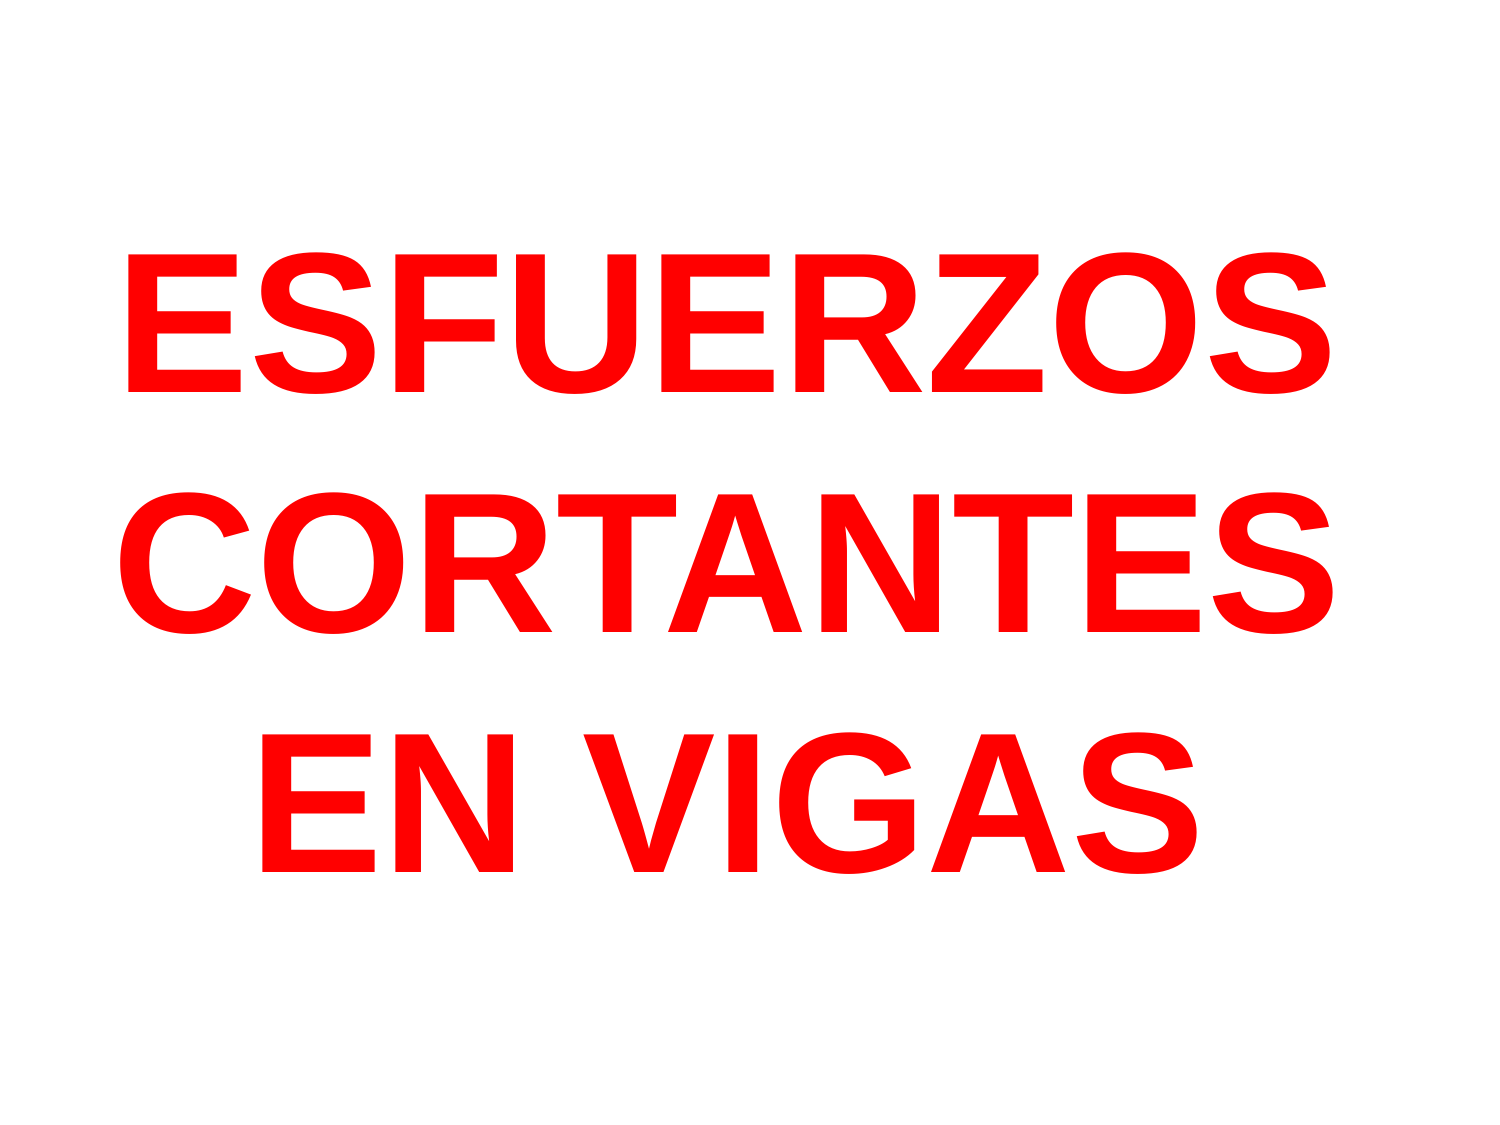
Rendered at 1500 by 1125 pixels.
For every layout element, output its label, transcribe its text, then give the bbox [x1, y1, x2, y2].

list ESFUERZOS CORTANTES EN VIGAS [29, 184, 1425, 1125]
